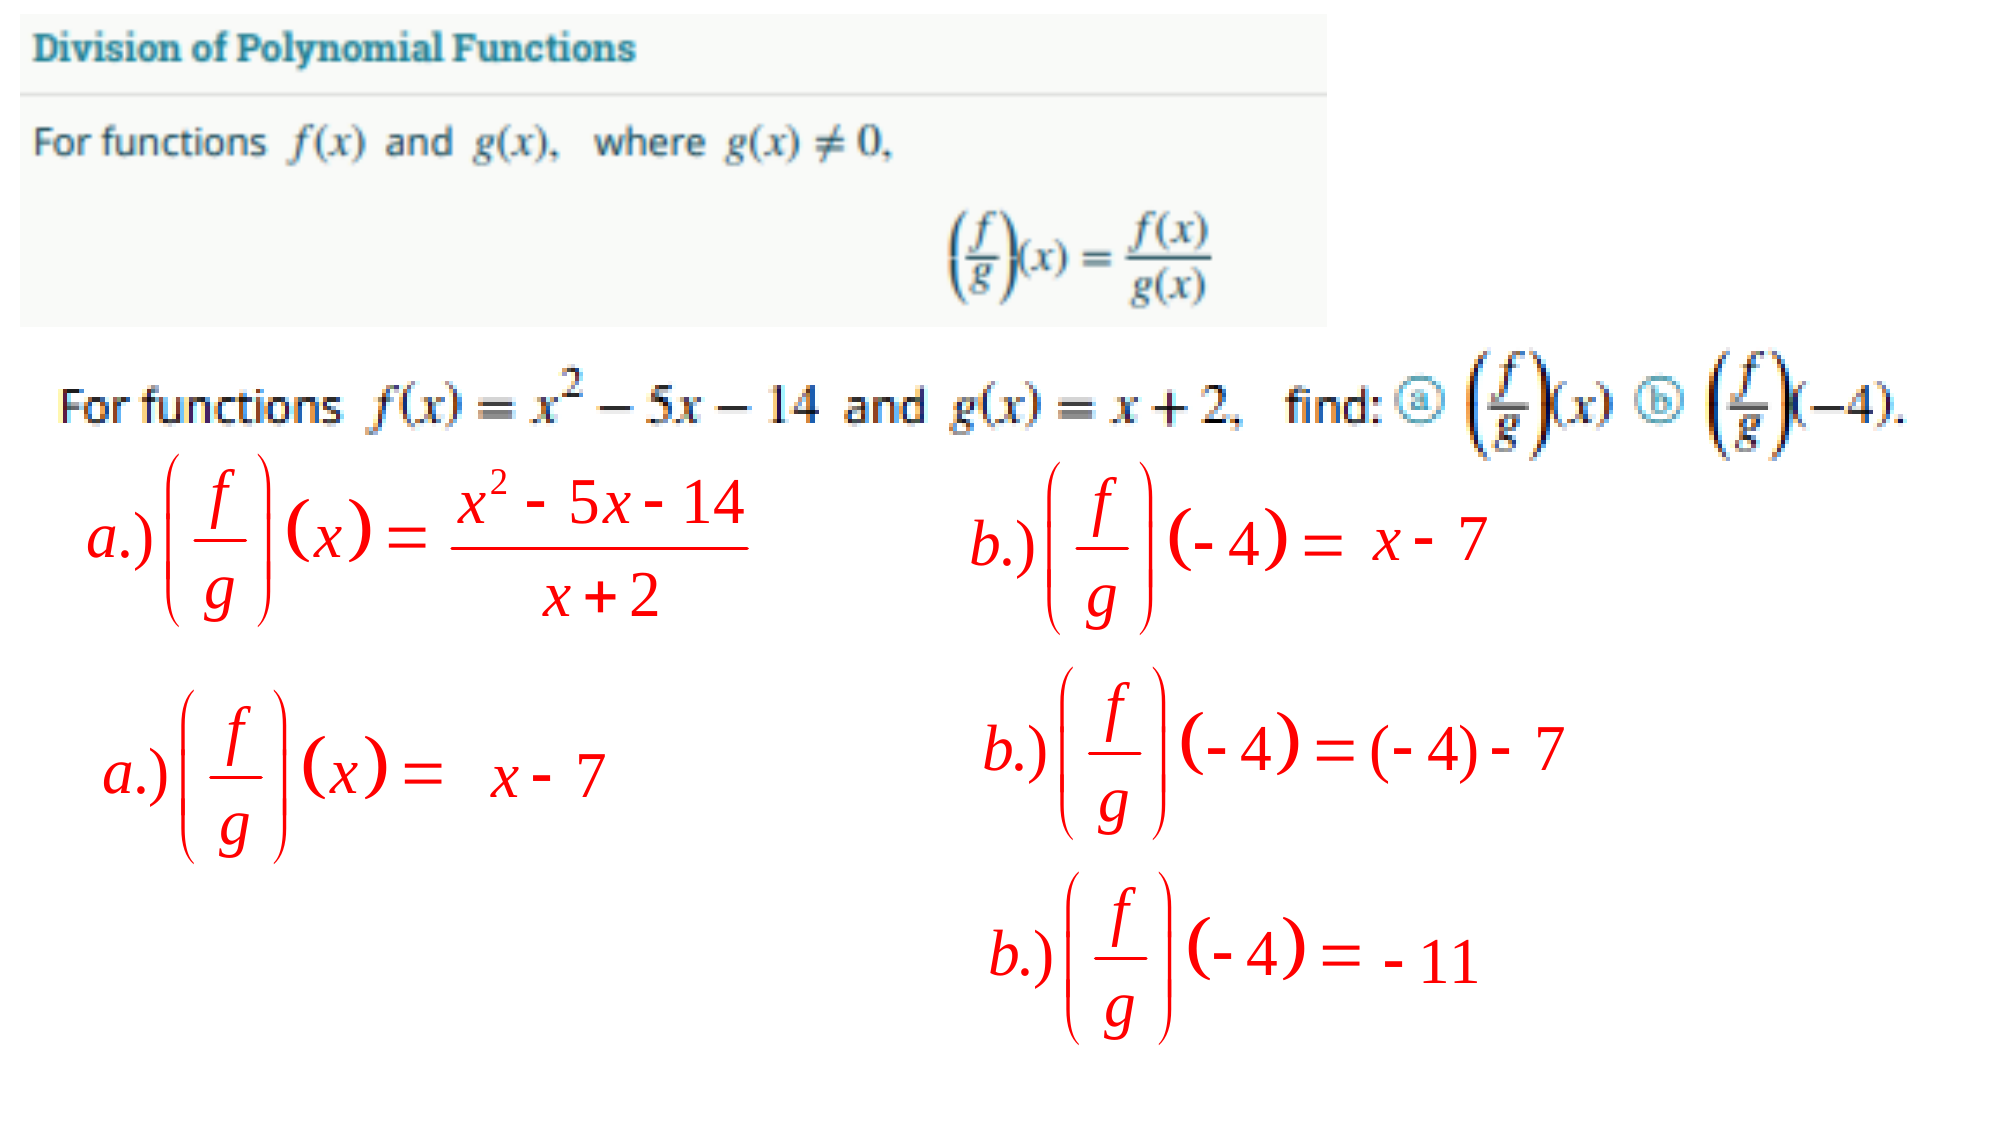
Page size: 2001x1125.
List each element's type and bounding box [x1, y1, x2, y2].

text_box [1374, 923, 1486, 995]
text_box [974, 655, 1355, 852]
picture [19, 14, 1327, 327]
text_box [92, 679, 442, 876]
text_box [980, 860, 1362, 1057]
text_box [961, 450, 1343, 647]
text_box [77, 442, 426, 639]
picture [42, 343, 1920, 474]
text_box [1360, 710, 1578, 798]
text_box [441, 450, 759, 631]
text_box [1360, 500, 1499, 577]
text_box [478, 737, 617, 814]
